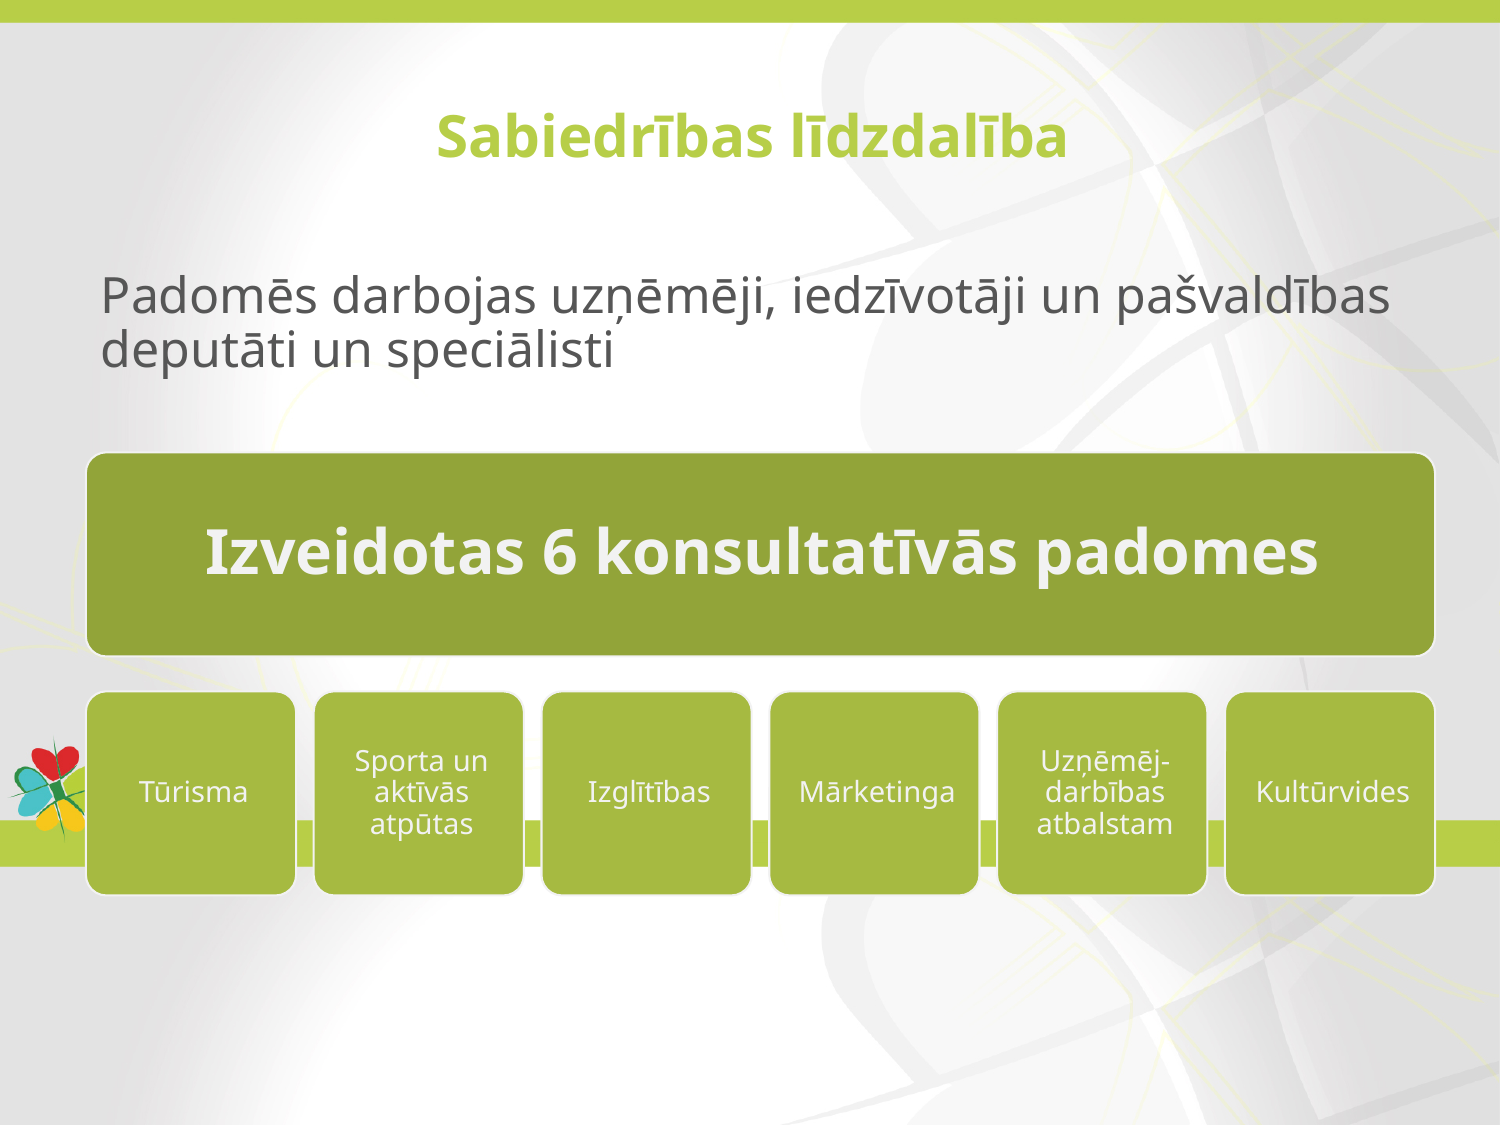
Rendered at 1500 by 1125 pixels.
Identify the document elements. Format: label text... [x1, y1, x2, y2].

picture [0, 0, 1500, 1125]
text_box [85, 452, 1436, 896]
list Padomēs darbojas uzņēmēji, iedzīvotāji un pašvaldības deputāti un speciālisti [85, 262, 1455, 453]
title Sabiedrības līdzdalība [71, 45, 1436, 233]
